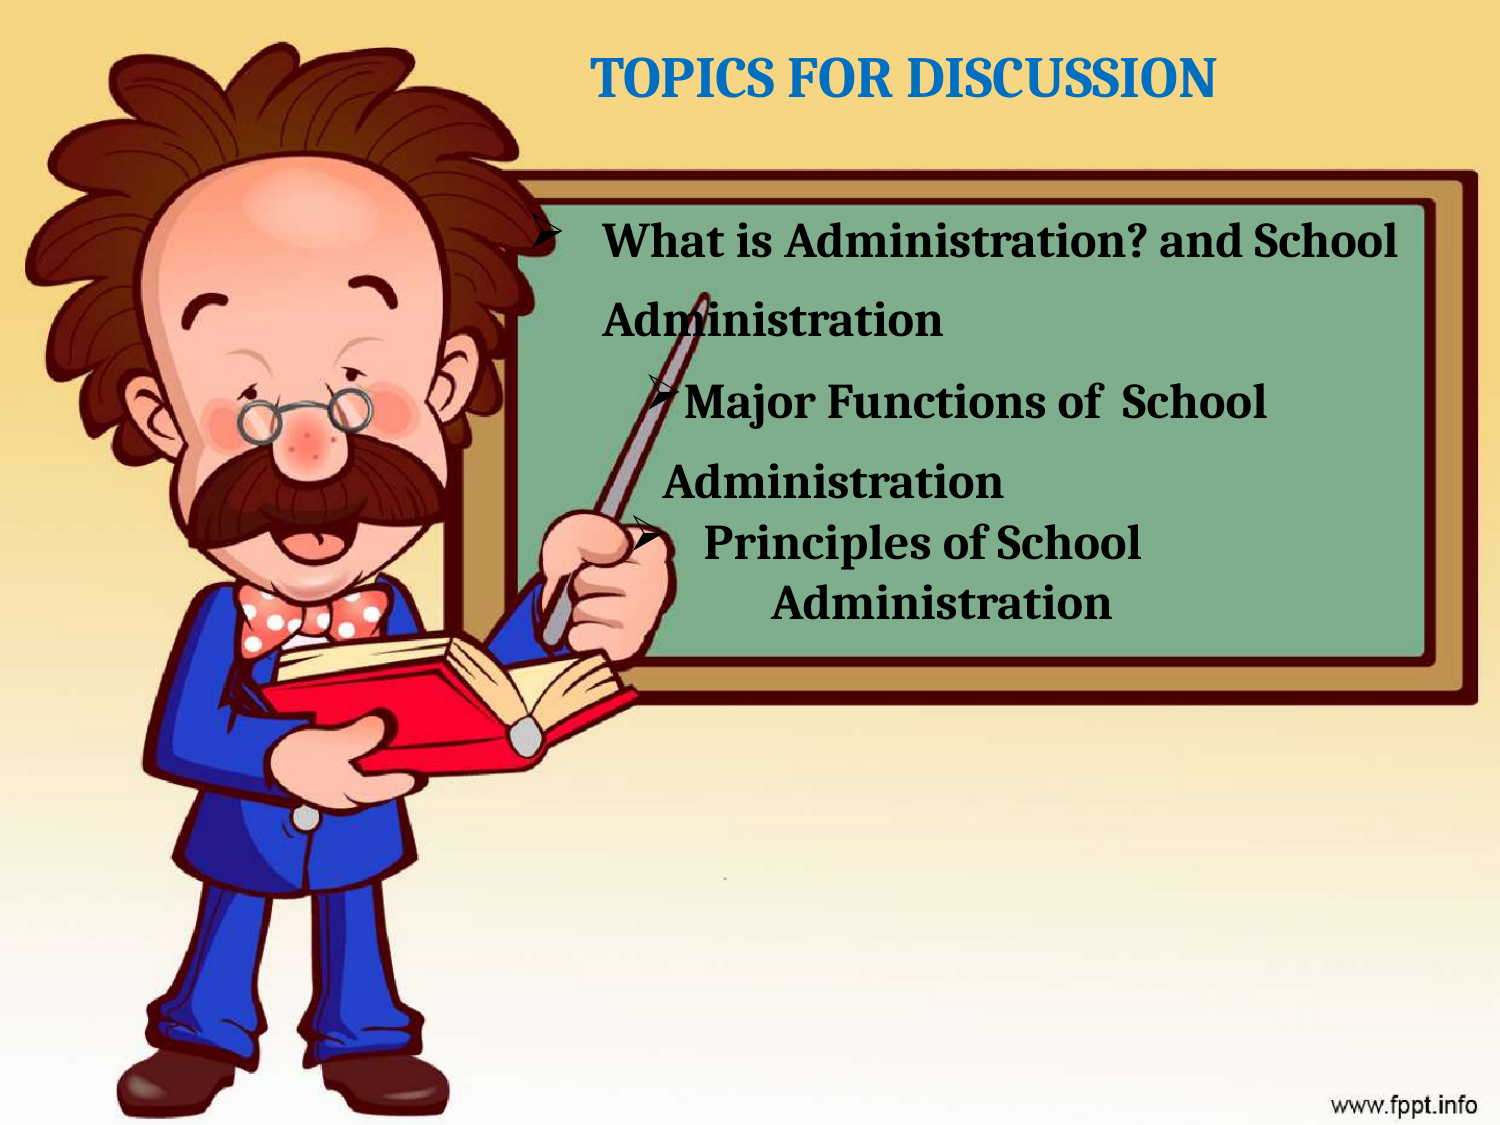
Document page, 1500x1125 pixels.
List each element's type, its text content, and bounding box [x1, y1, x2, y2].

text_box [0, 0, 1500, 1125]
text_box TOPICS FOR DISCUSSION [549, 37, 1488, 110]
text_box What is Administration? and School Administration Major Functions of School Administration Principles of School Administration [525, 186, 1463, 630]
